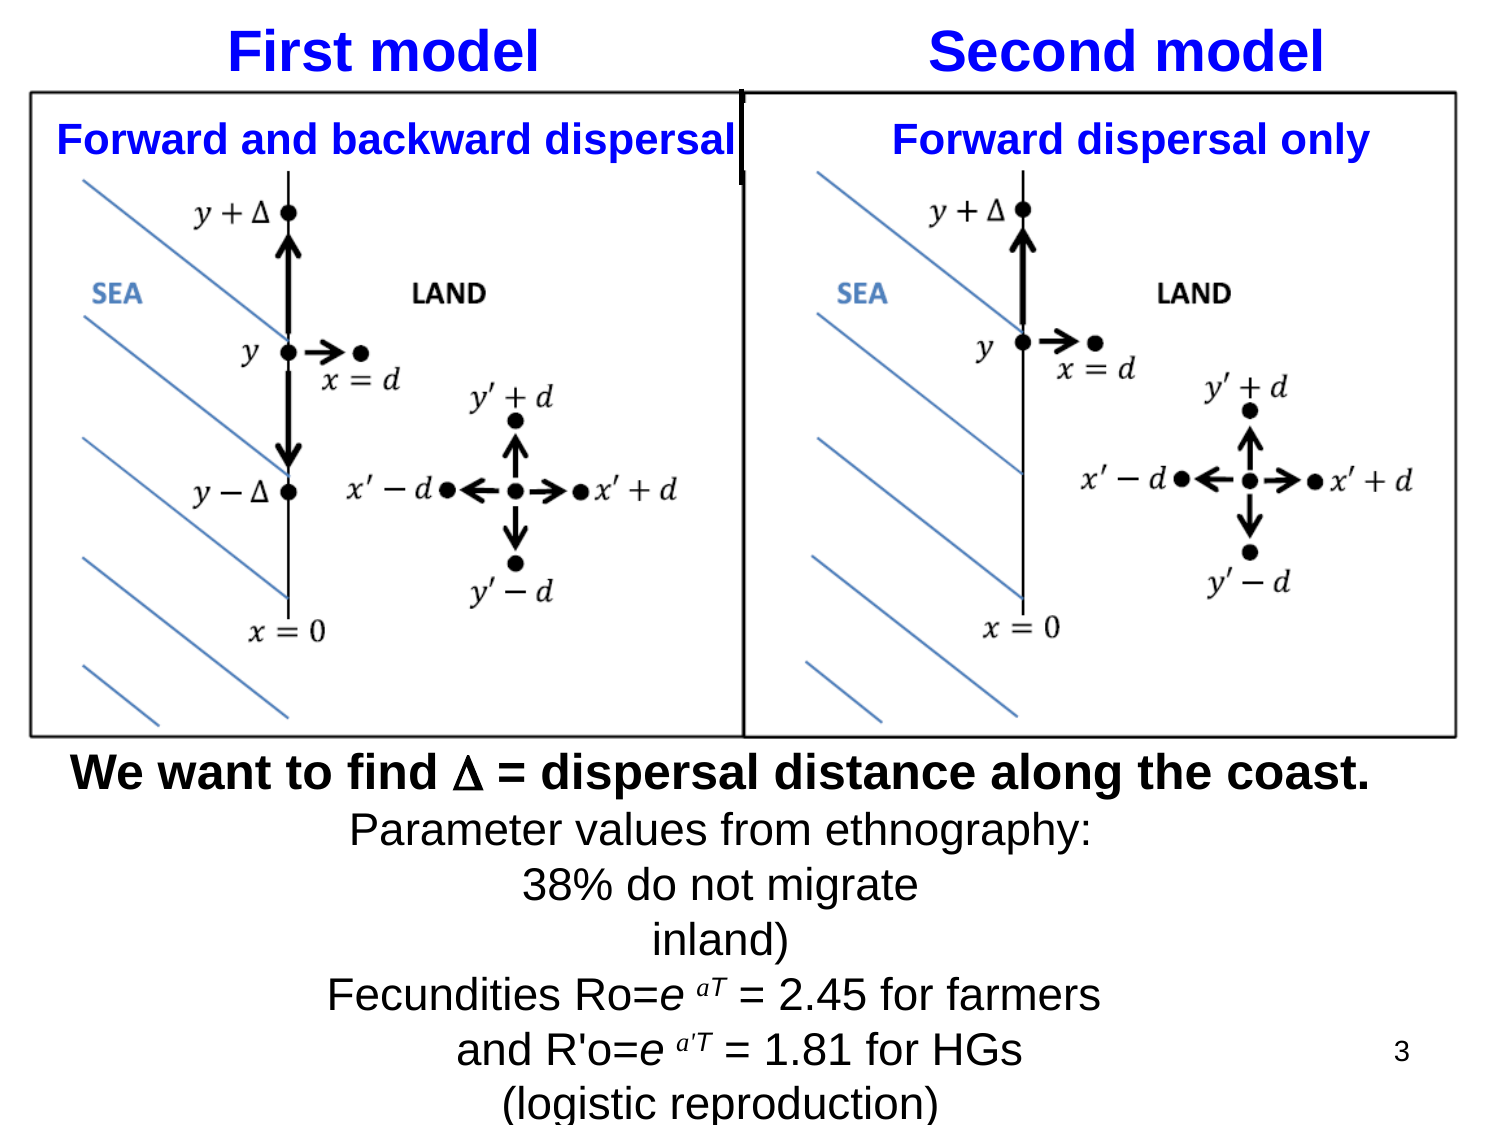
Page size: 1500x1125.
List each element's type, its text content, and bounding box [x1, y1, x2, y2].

text_box First model Second model [49, 5, 1494, 91]
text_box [25, 88, 1461, 742]
slide_number 3 [1074, 1024, 1425, 1103]
